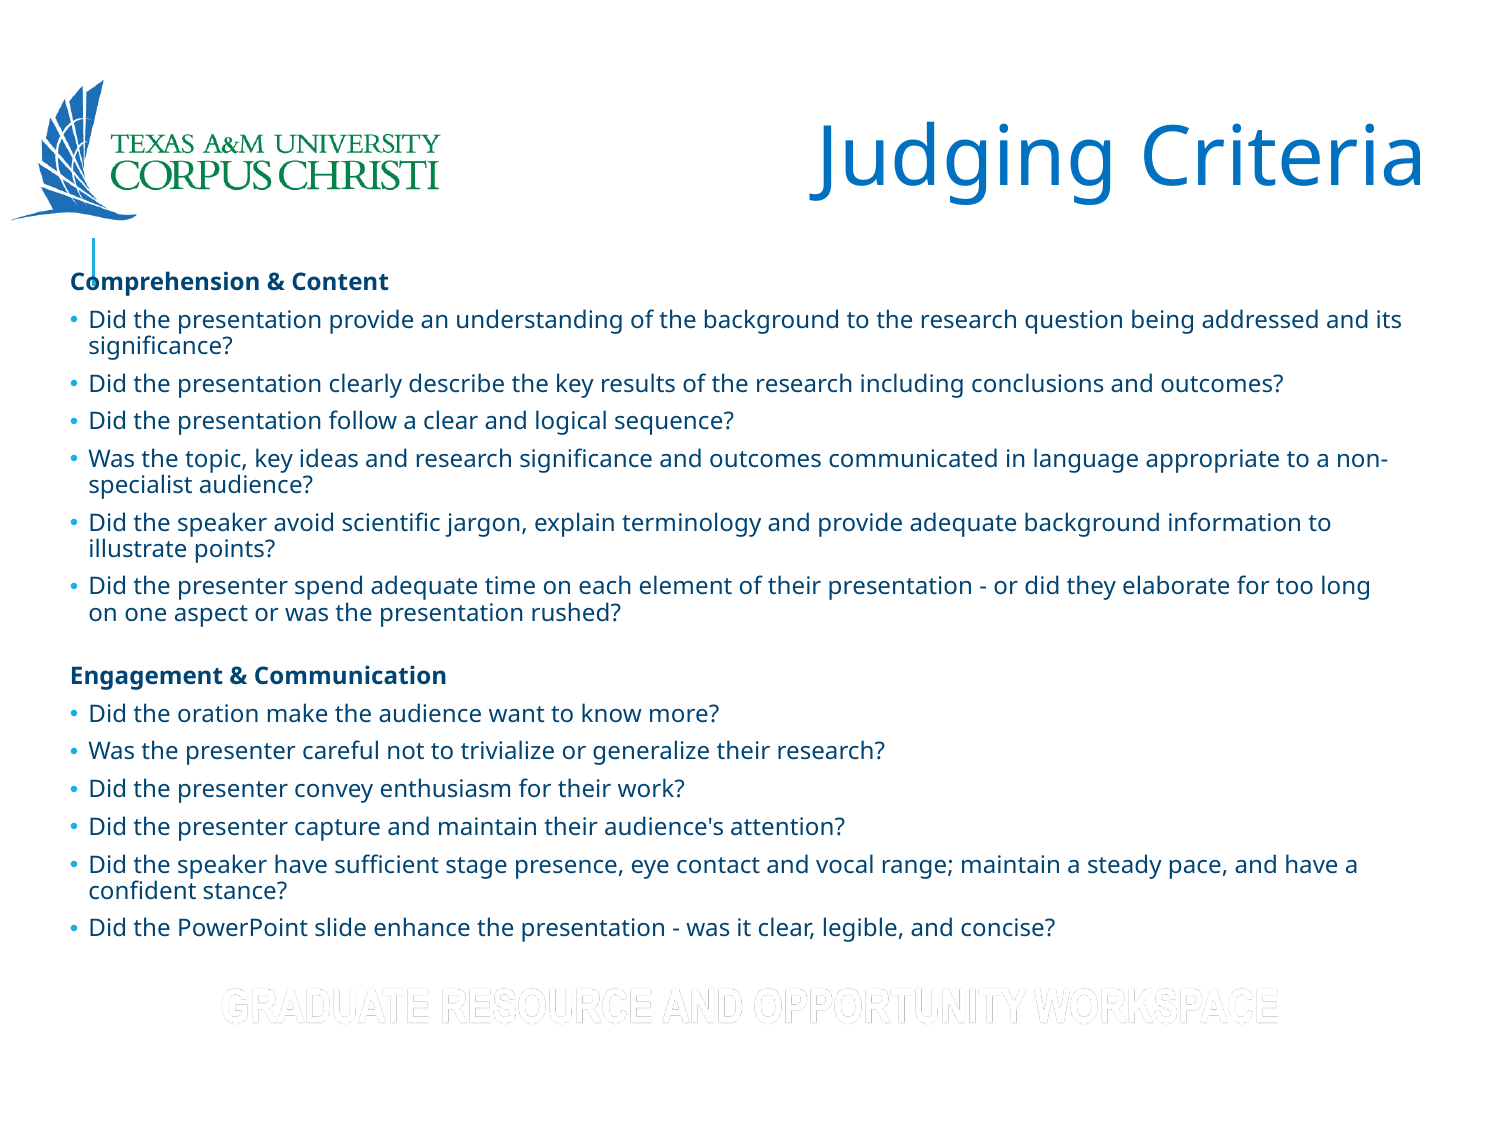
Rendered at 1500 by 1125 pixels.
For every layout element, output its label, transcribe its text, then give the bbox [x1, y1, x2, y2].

list Comprehension & Content Did the presentation provide an understanding of the background to the research question being addressed and its significance? Did the presentation clearly describe the key results of the research including conclusions and outcomes? Did the presentation follow a clear and logical sequence? Was the topic, key ideas and research significance and outcomes communicated in language appropriate to a non-specialist audience? Did the speaker avoid scientific jargon, explain terminology and provide adequate background information to illustrate points? Did the presenter spend adequate time on each element of their presentation - or did they elaborate for too long on one aspect or was the presentation rushed? Engagement & Communication Did the oration make the audience want to know more? Was the presenter careful not to trivialize or generalize their research? Did the presenter convey enthusiasm for their work? Did the presenter capture and maintain their audience's attention? Did the speaker have sufficient stage presence, eye contact and vocal range; maintain a steady pace, and have a confident stance? Did the PowerPoint slide enhance the presentation - was it clear, legible, and concise? [62, 262, 1413, 957]
picture [0, 68, 463, 238]
picture [6, 962, 1494, 1063]
text_box Judging Criteria [802, 95, 1443, 210]
